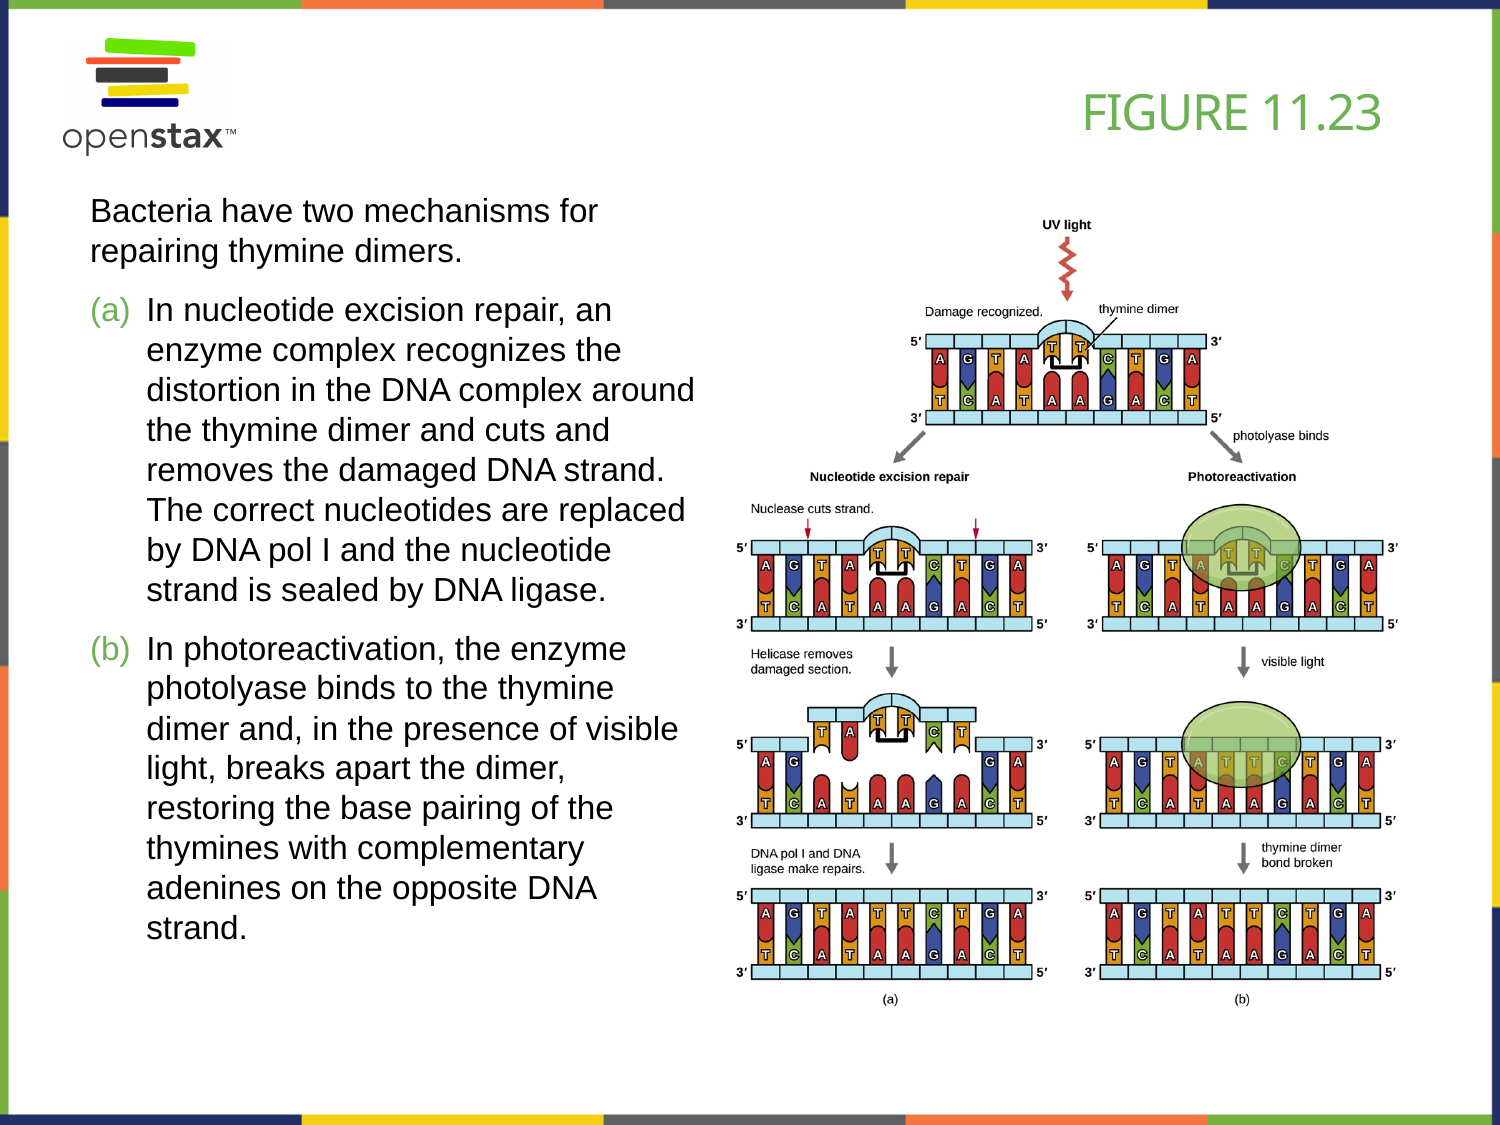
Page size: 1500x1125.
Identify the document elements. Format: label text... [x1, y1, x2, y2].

picture [0, 0, 1500, 1125]
list Bacteria have two mechanisms for repairing thymine dimers. In nucleotide excision repair, an enzyme complex recognizes the distortion in the DNA complex around the thymine dimer and cuts and removes the damaged DNA strand. The correct nucleotides are replaced by DNA pol I and the nucleotide strand is sealed by DNA ligase. In photoreactivation, the enzyme photolyase binds to the thymine dimer and, in the presence of visible light, breaks apart the dimer, restoring the base pairing of the thymines with complementary adenines on the opposite DNA strand. [75, 181, 717, 1045]
title Figure 11.23 [244, 39, 1398, 148]
